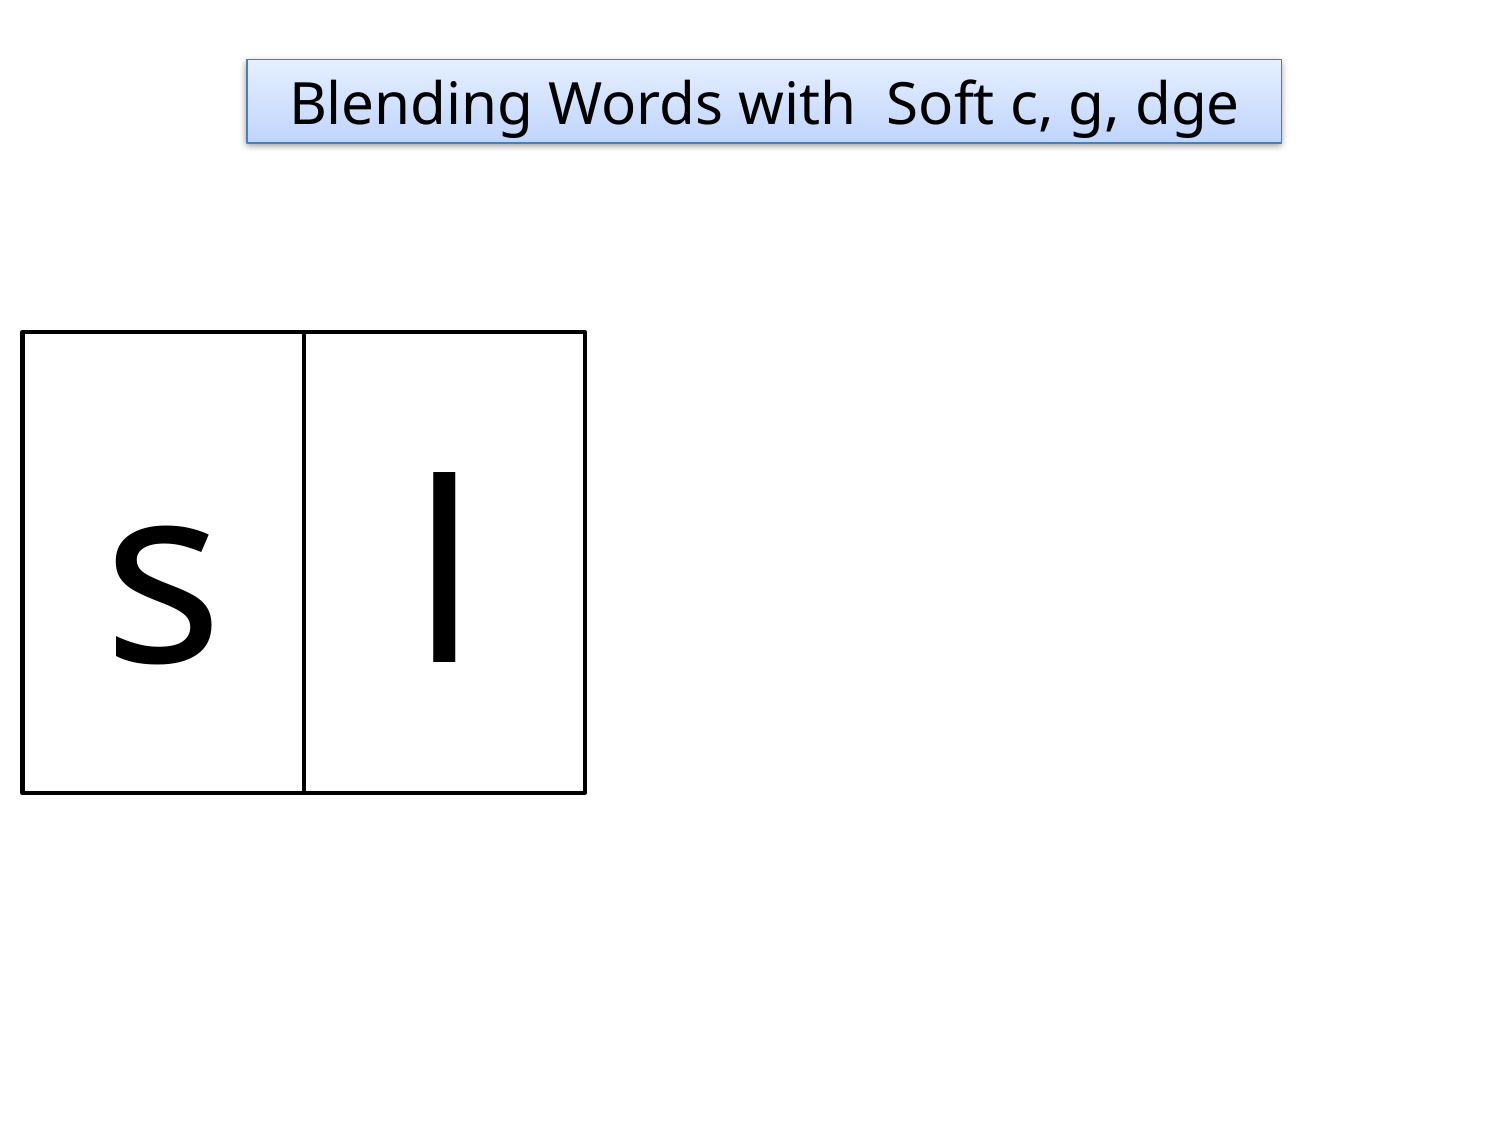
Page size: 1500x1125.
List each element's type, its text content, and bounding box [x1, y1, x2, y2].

text_box l [302, 330, 587, 795]
text_box Blending Words with Soft c, g, dge [246, 59, 1282, 144]
text_box s [20, 330, 302, 795]
